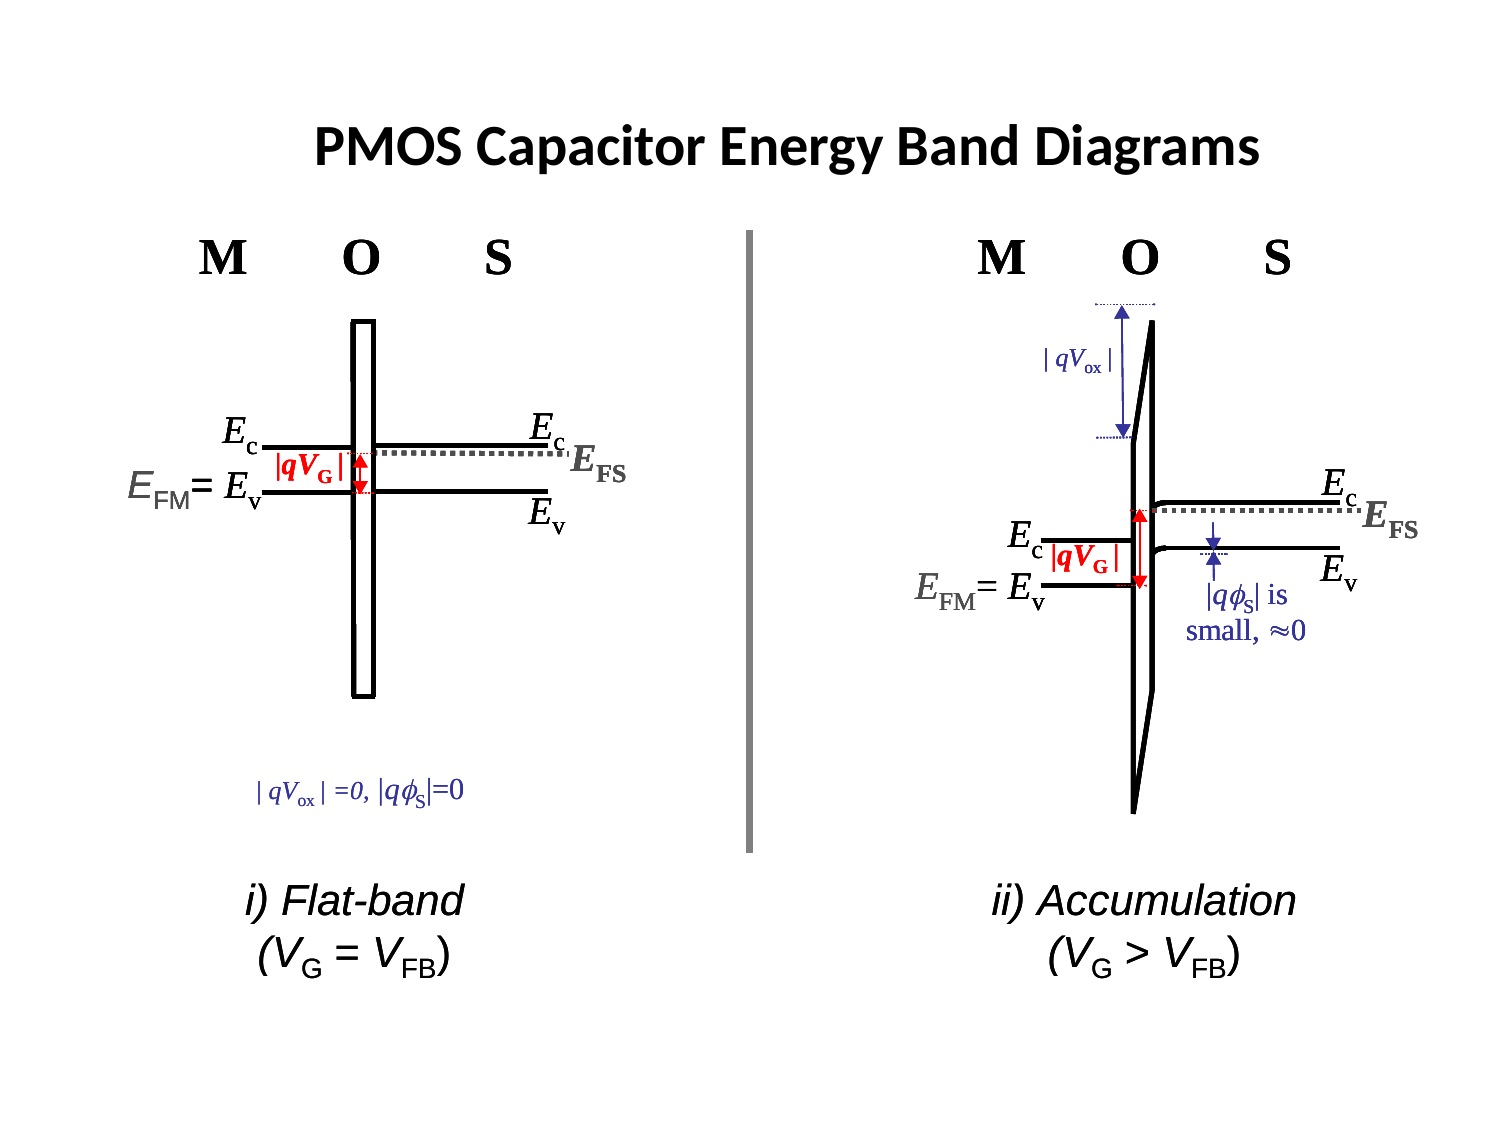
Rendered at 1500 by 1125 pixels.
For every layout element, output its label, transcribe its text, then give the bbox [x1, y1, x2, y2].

text_box PMOS Capacitor Energy Band Diagrams [74, 99, 1500, 185]
picture [87, 216, 1437, 988]
